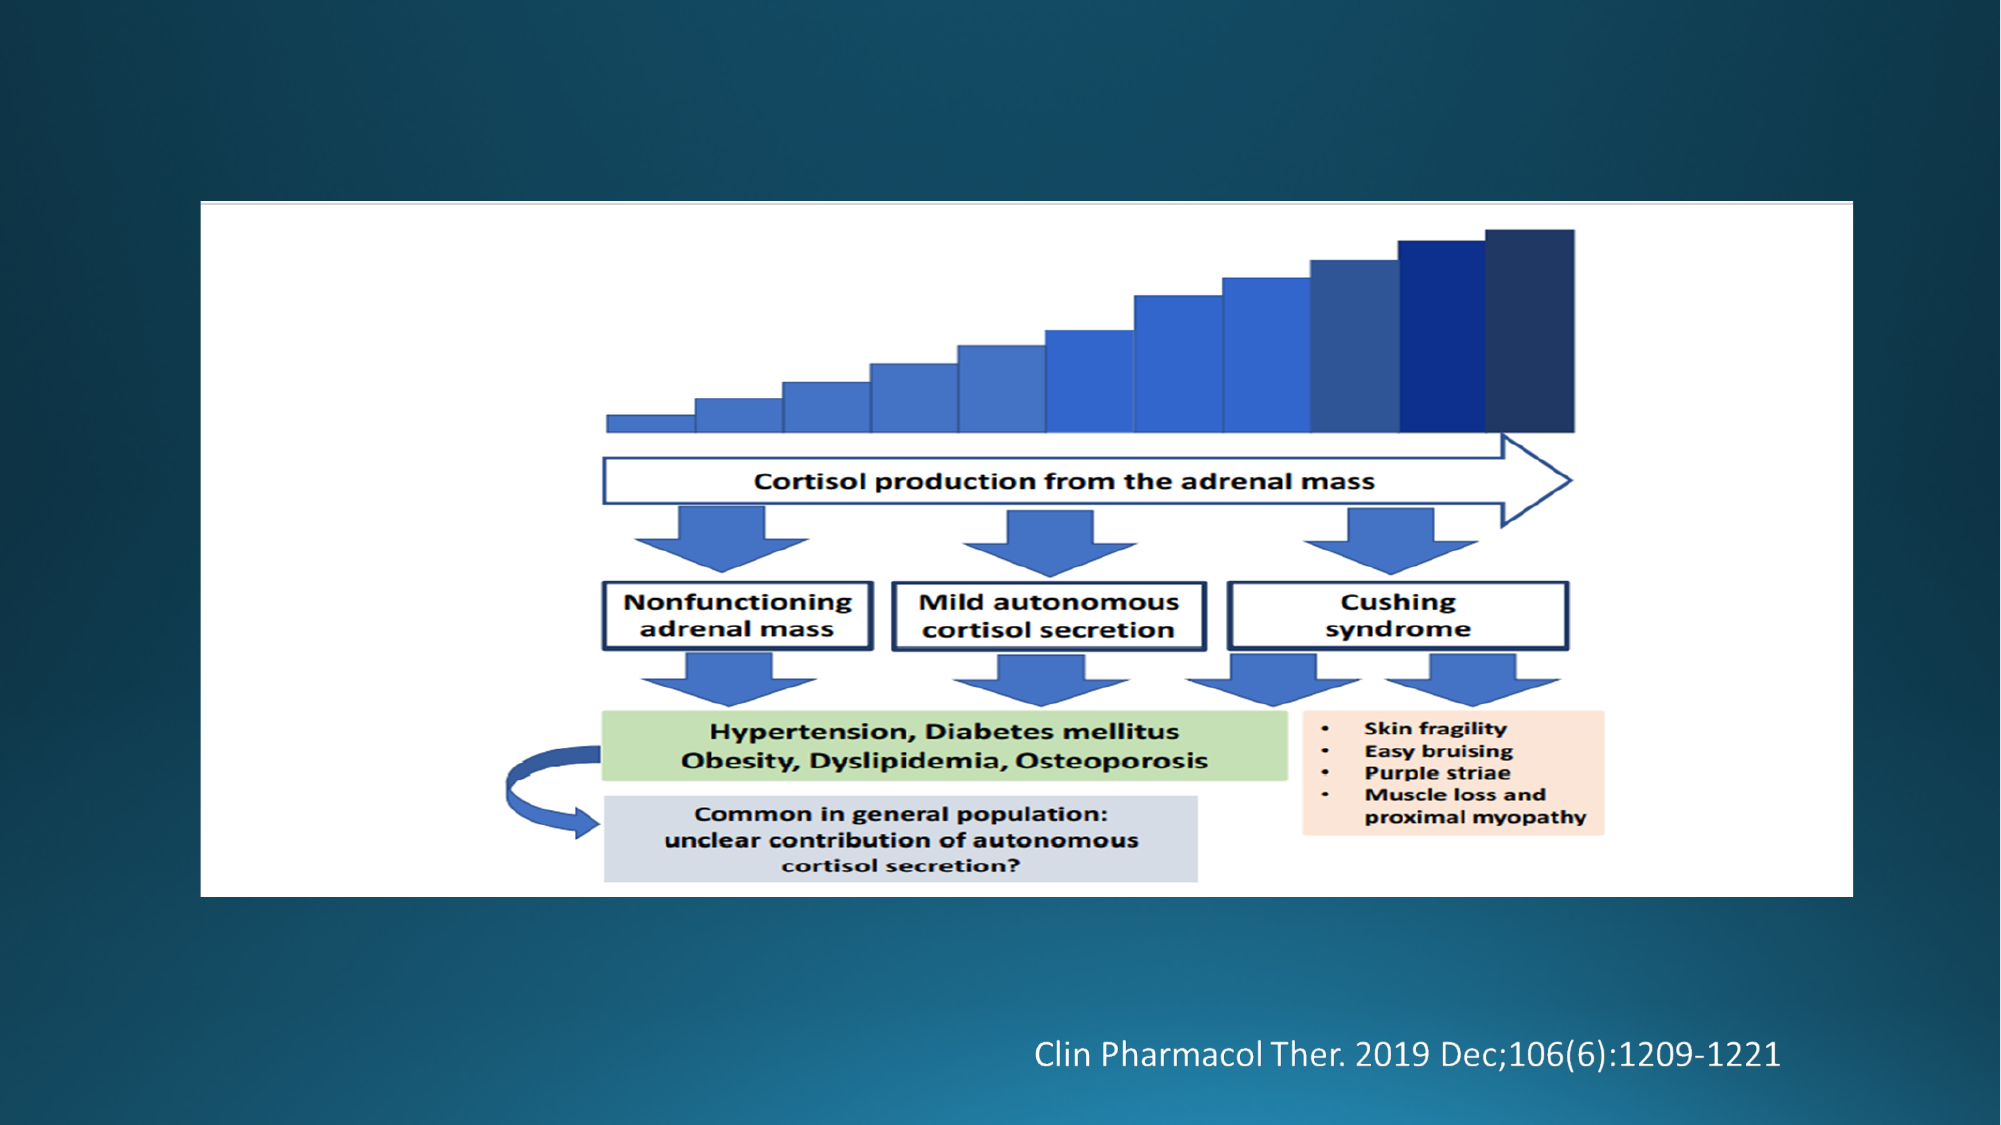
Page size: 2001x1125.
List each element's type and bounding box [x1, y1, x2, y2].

list [200, 201, 1854, 897]
picture [0, 0, 2001, 1125]
